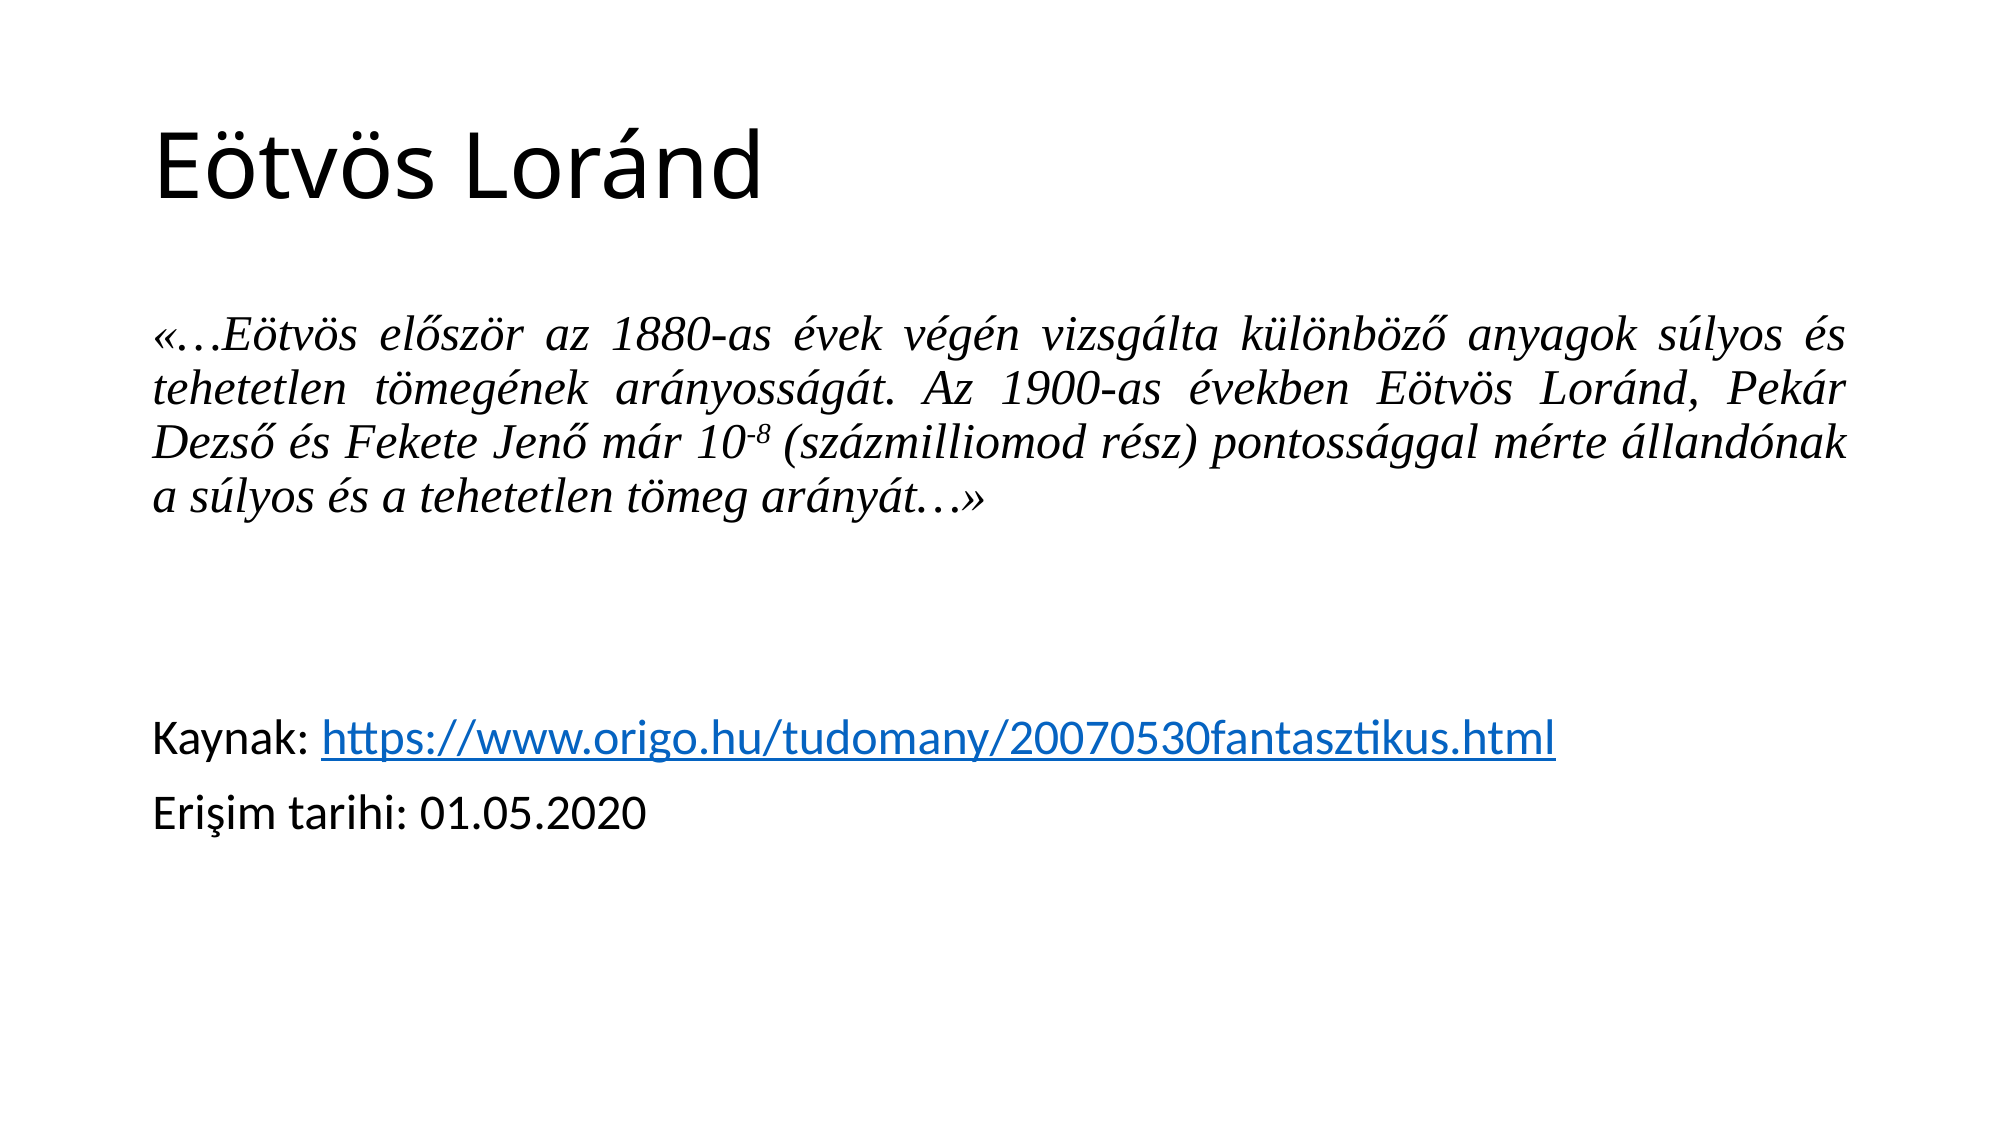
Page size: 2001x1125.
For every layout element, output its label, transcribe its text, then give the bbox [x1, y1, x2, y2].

list «…Eötvös először az 1880-as évek végén vizsgálta különböző anyagok súlyos és tehetetlen tömegének arányosságát. Az 1900-as években Eötvös Loránd, Pekár Dezső és Fekete Jenő már 10-8 (százmilliomod rész) pontossággal mérte állandónak a súlyos és a tehetetlen tömeg arányát…» Kaynak: https://www.origo.hu/tudomany/20070530fantasztikus.html Erişim tarihi: 01.05.2020 [137, 299, 1863, 1014]
title Eötvös Loránd [137, 59, 1863, 278]
